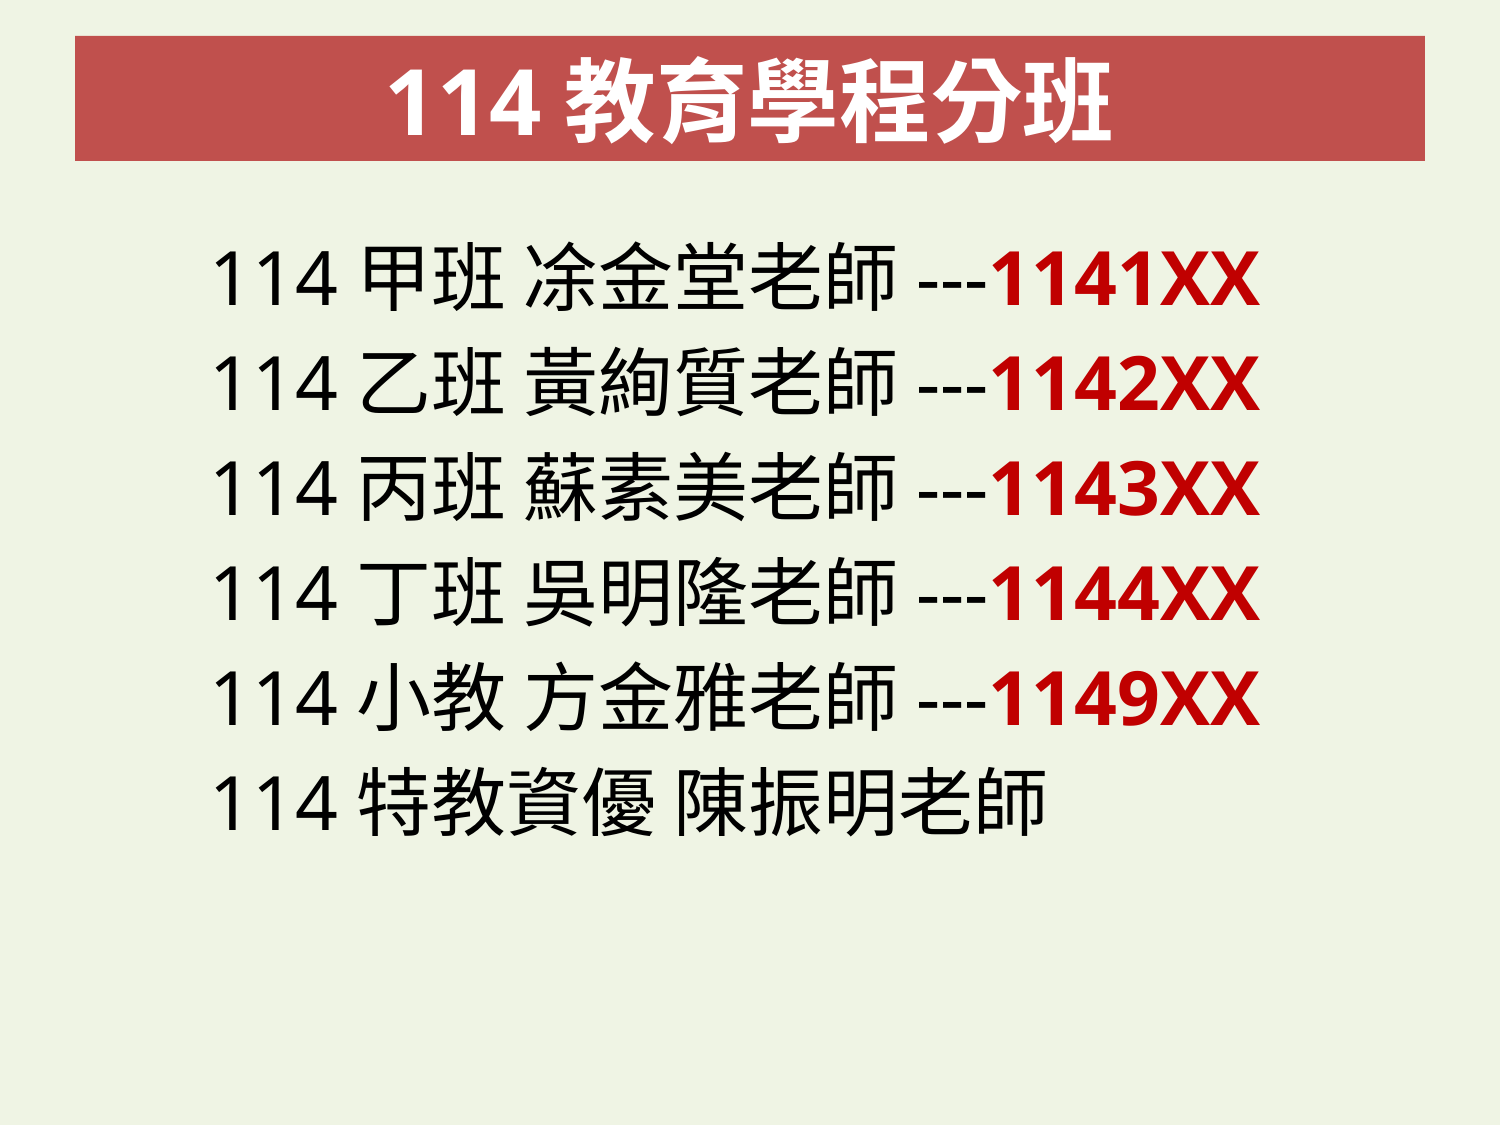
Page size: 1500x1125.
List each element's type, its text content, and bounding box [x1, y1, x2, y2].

title 114教育學程分班 [75, 35, 1425, 161]
text_box 114甲班 凃金堂老師---1141XX 114乙班 黃絢質老師---1142XX 114丙班 蘇素美老師---1143XX 114丁班 吳明隆老師---1144XX 114小教 方金雅老師---1149XX 114特教資優 陳振明老師 [194, 223, 1500, 853]
